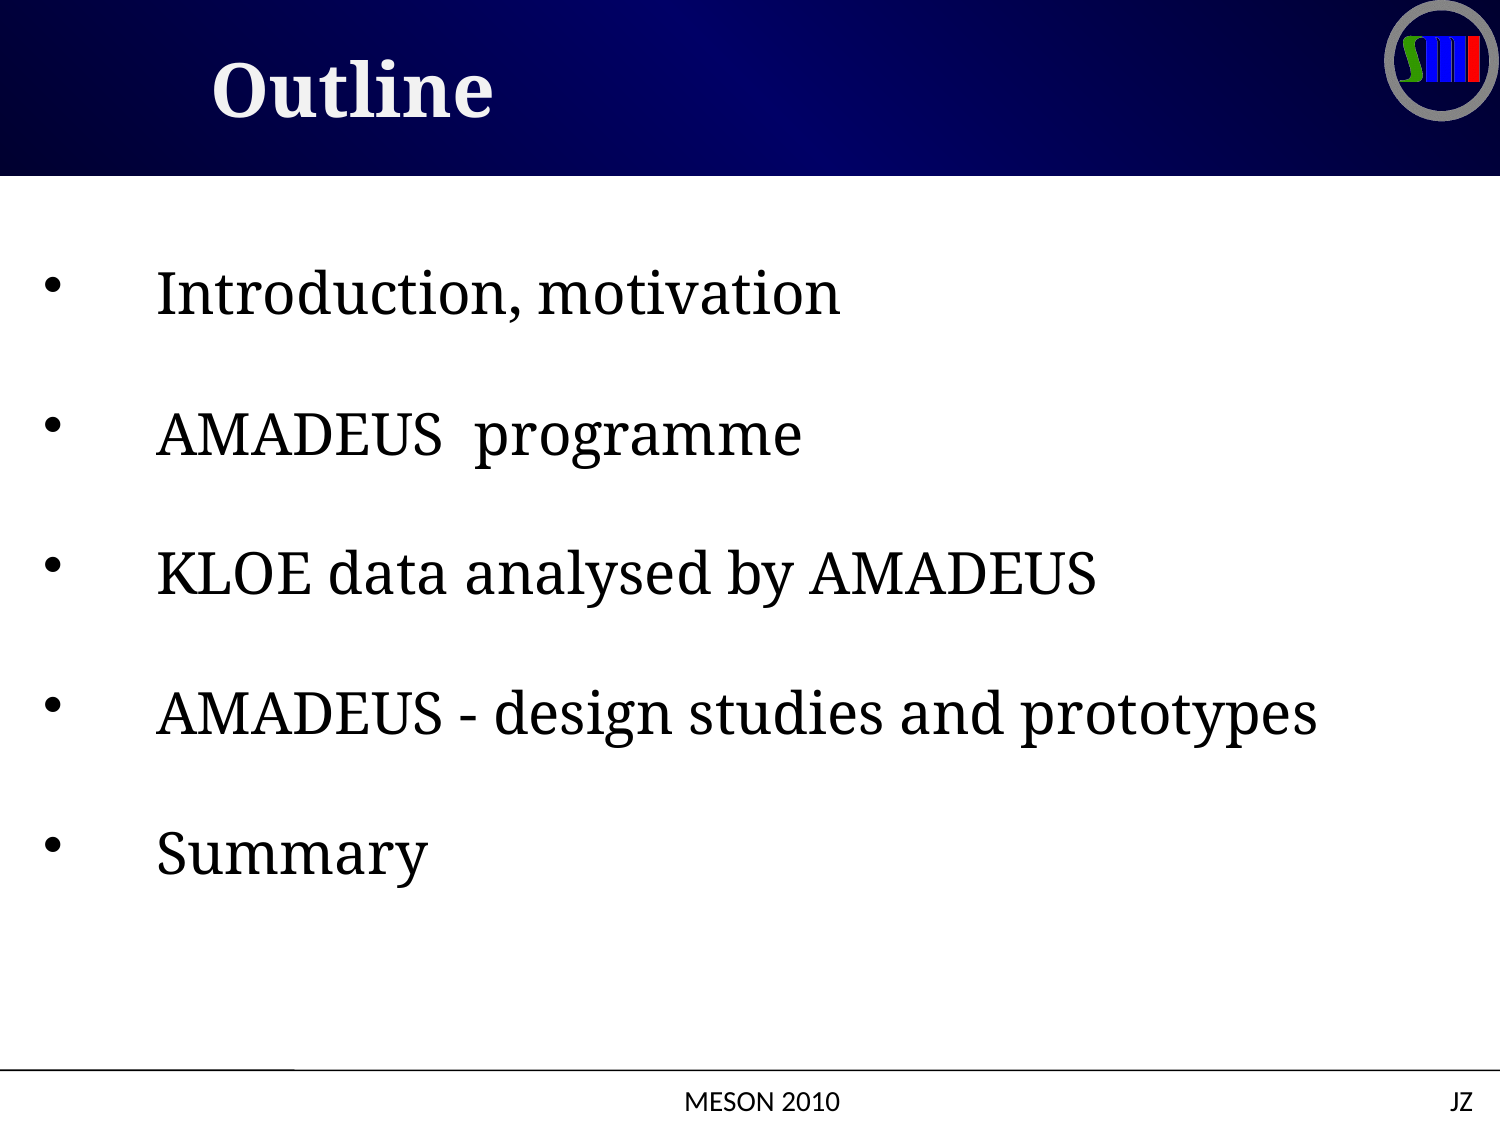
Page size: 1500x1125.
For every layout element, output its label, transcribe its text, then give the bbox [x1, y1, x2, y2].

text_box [0, 1069, 1500, 1125]
picture [1382, 0, 1500, 122]
text_box Introduction, motivation AMADEUS programme KLOE data analysed by AMADEUS AMADEUS - design studies and prototypes Summary [29, 249, 1334, 939]
title Outline [0, 0, 1500, 176]
